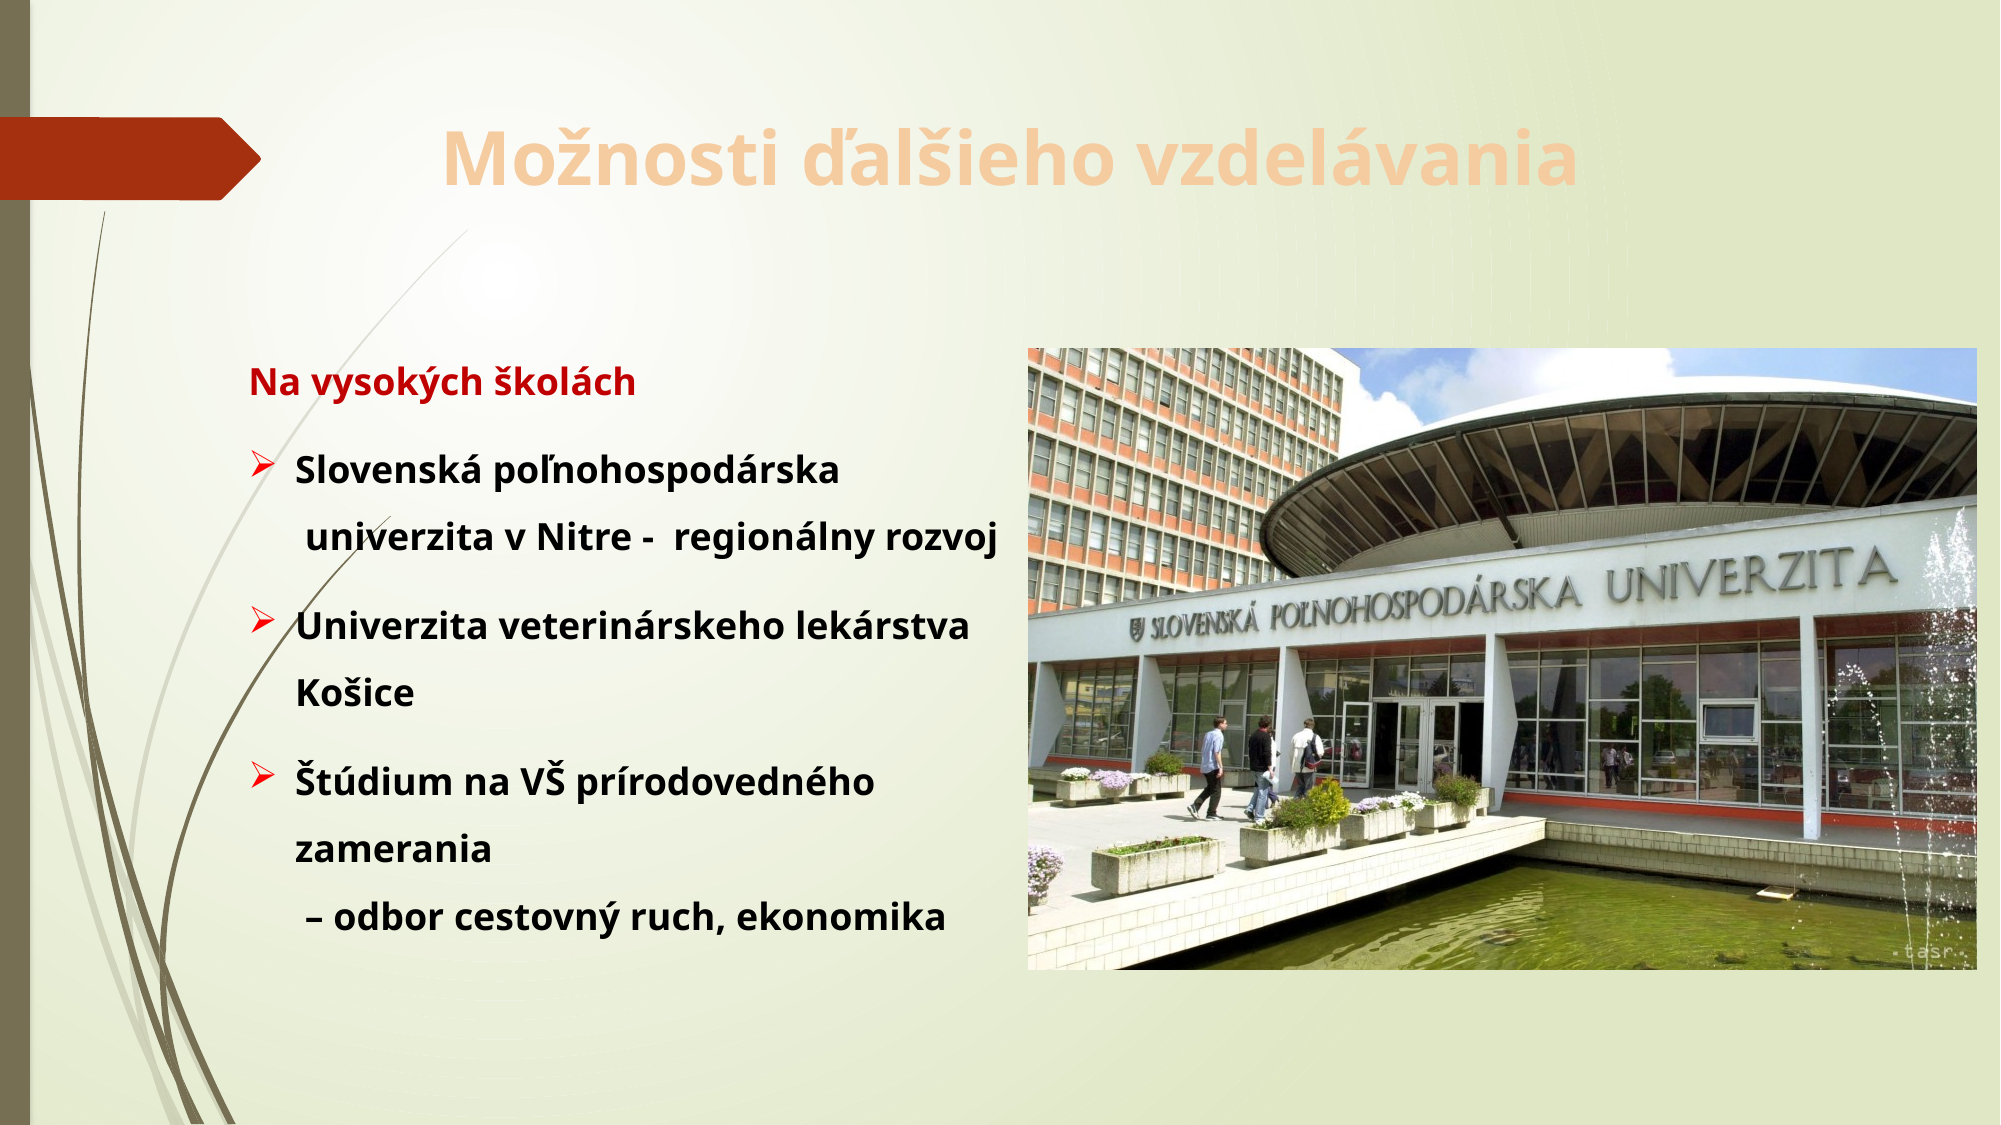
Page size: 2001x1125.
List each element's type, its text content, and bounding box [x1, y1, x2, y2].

list Na vysokých školách Slovenská poľnohospodárska univerzita v Nitre - regionálny rozvoj Univerzita veterinárskeho lekárstva Košice Štúdium na VŠ prírodovedného zamerania – odbor cestovný ruch, ekonomika [233, 350, 1025, 970]
title Možnosti ďalšieho vzdelávania [425, 102, 1888, 313]
picture [1028, 347, 1977, 970]
